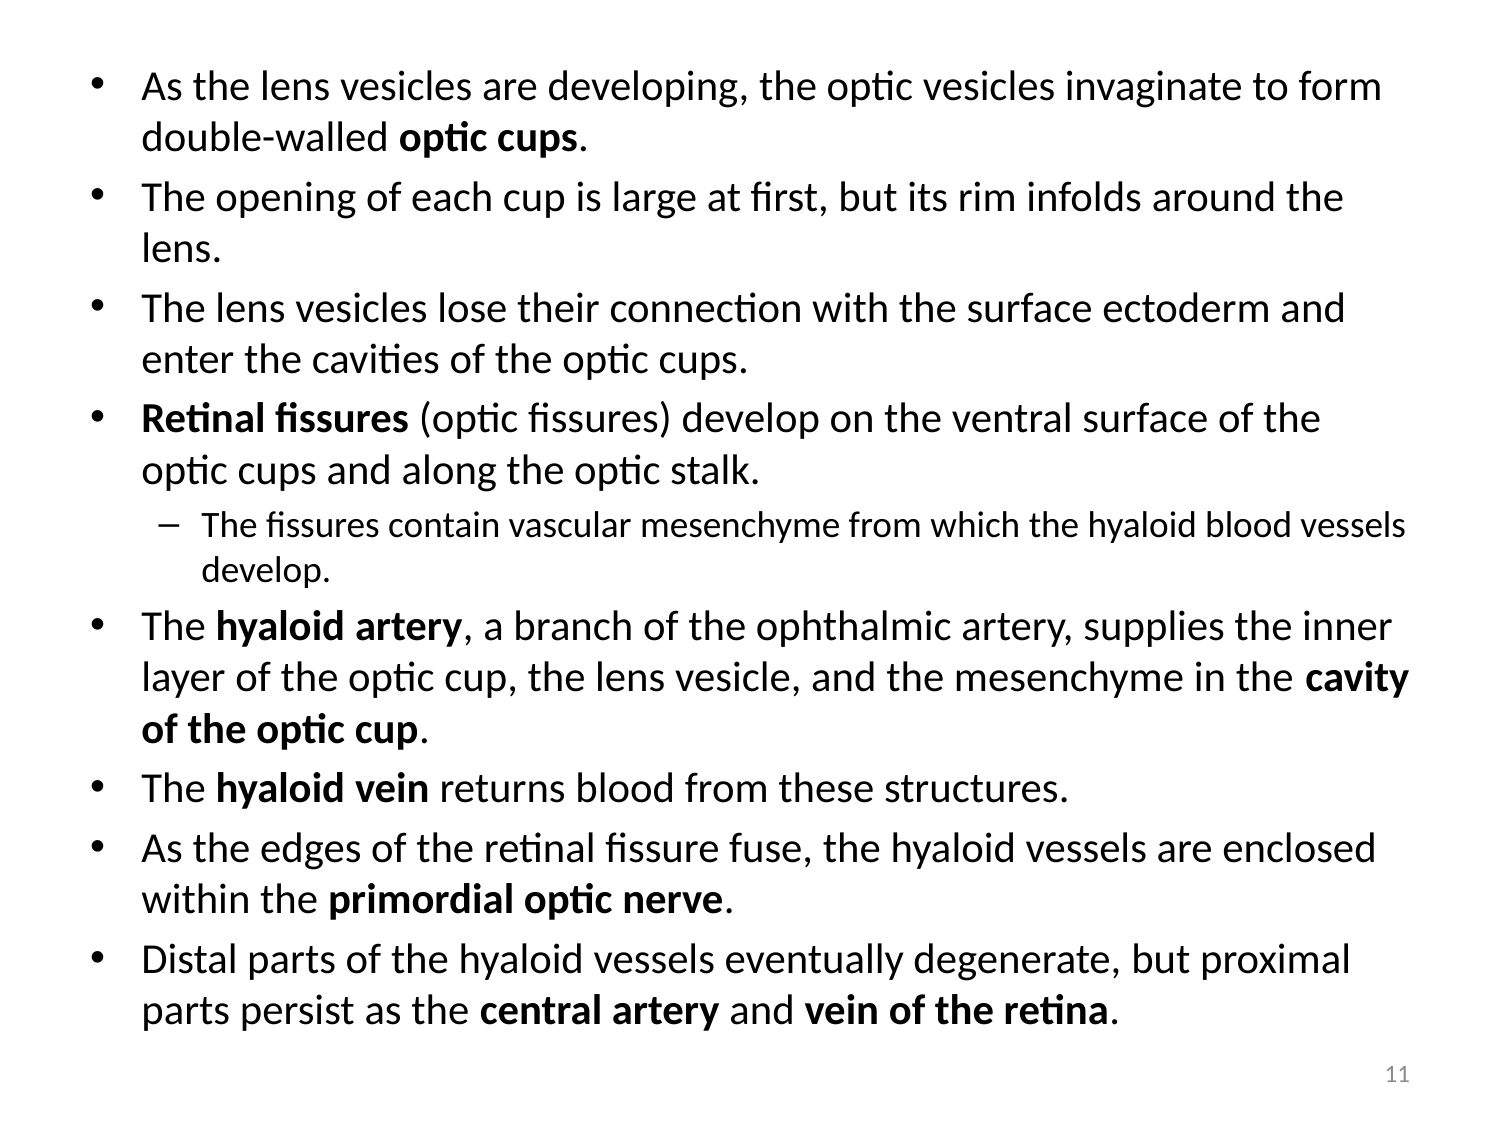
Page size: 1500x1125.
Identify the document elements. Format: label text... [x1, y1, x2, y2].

list As the lens vesicles are developing, the optic vesicles invaginate to form double-walled optic cups. The opening of each cup is large at first, but its rim infolds around the lens. The lens vesicles lose their connection with the surface ectoderm and enter the cavities of the optic cups. Retinal fissures (optic fissures) develop on the ventral surface of the optic cups and along the optic stalk. The fissures contain vascular mesenchyme from which the hyaloid blood vessels develop. The hyaloid artery, a branch of the ophthalmic artery, supplies the inner layer of the optic cup, the lens vesicle, and the mesenchyme in the cavity of the optic cup. The hyaloid vein returns blood from these structures. As the edges of the retinal fissure fuse, the hyaloid vessels are enclosed within the primordial optic nerve. Distal parts of the hyaloid vessels eventually degenerate, but proximal parts persist as the central artery and vein of the retina. [75, 50, 1425, 1050]
slide_number 11 [1074, 1042, 1425, 1103]
